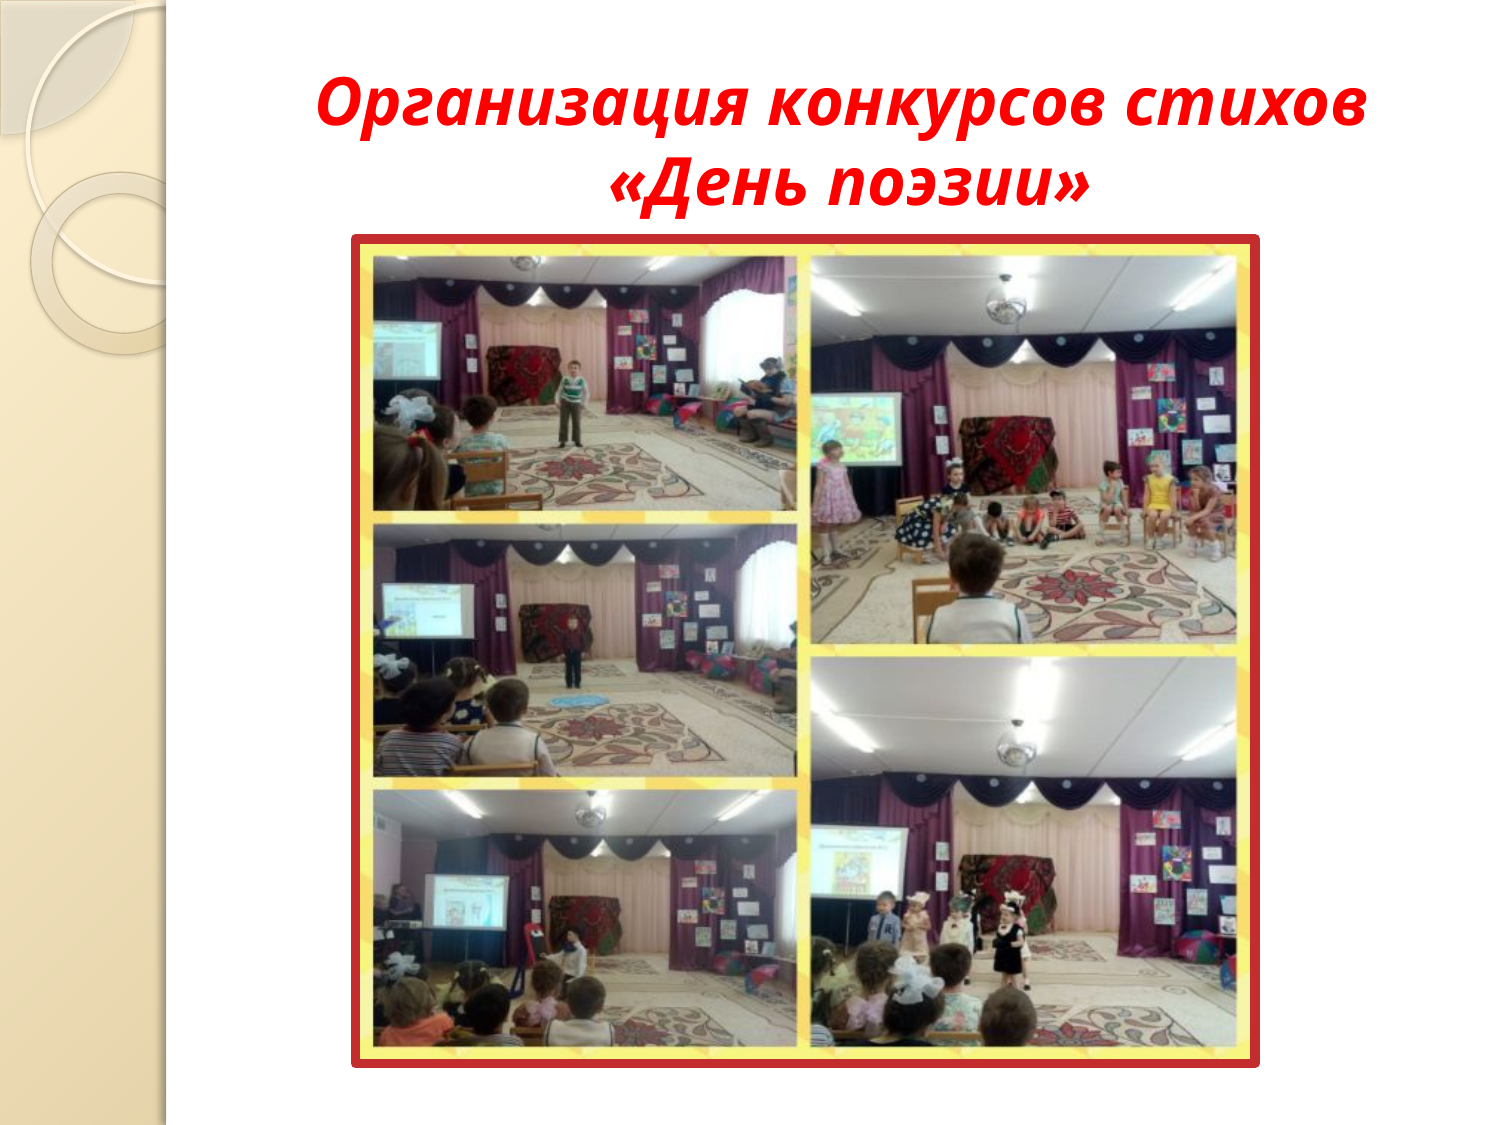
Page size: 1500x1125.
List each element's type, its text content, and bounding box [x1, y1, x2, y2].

title Организация конкурсов стихов «День поэзии» [235, 45, 1466, 233]
picture [359, 243, 1251, 1059]
